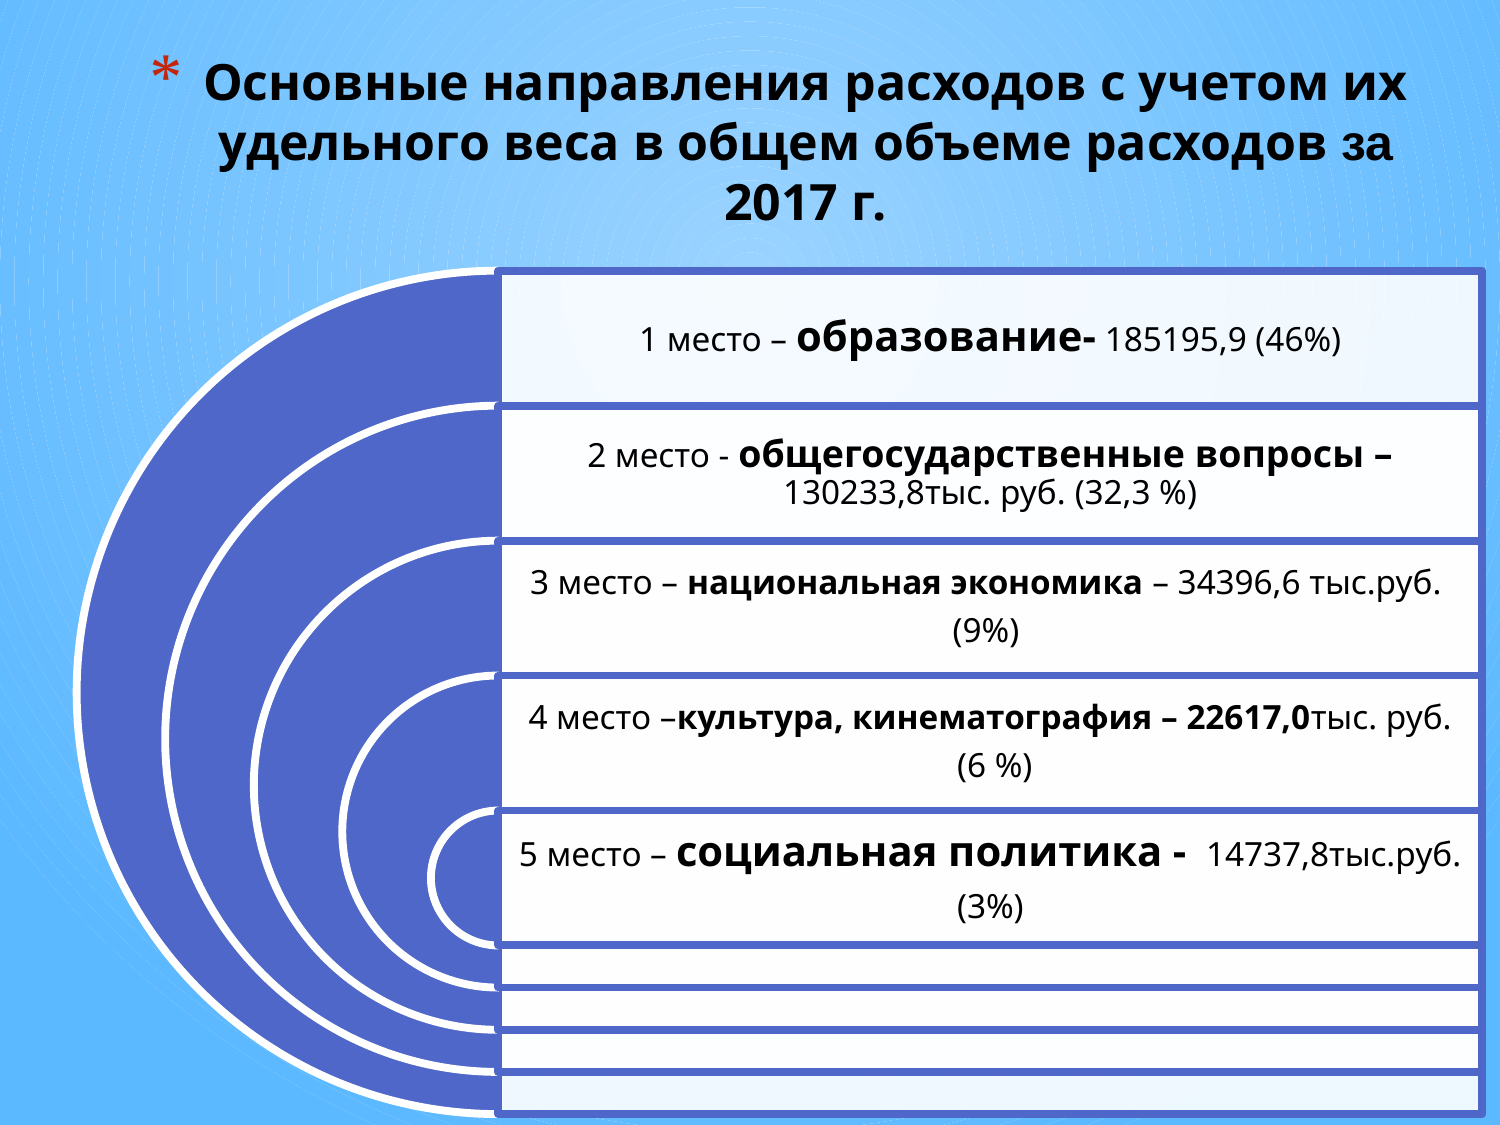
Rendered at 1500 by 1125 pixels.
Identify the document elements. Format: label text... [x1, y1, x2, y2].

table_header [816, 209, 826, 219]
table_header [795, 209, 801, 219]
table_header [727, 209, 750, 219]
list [76, 243, 1483, 1125]
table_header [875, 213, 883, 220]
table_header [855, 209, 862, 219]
title Основные направления расходов с учетом их удельного веса в общем объеме расходов за 2017 г. [88, 42, 1471, 209]
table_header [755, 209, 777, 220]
